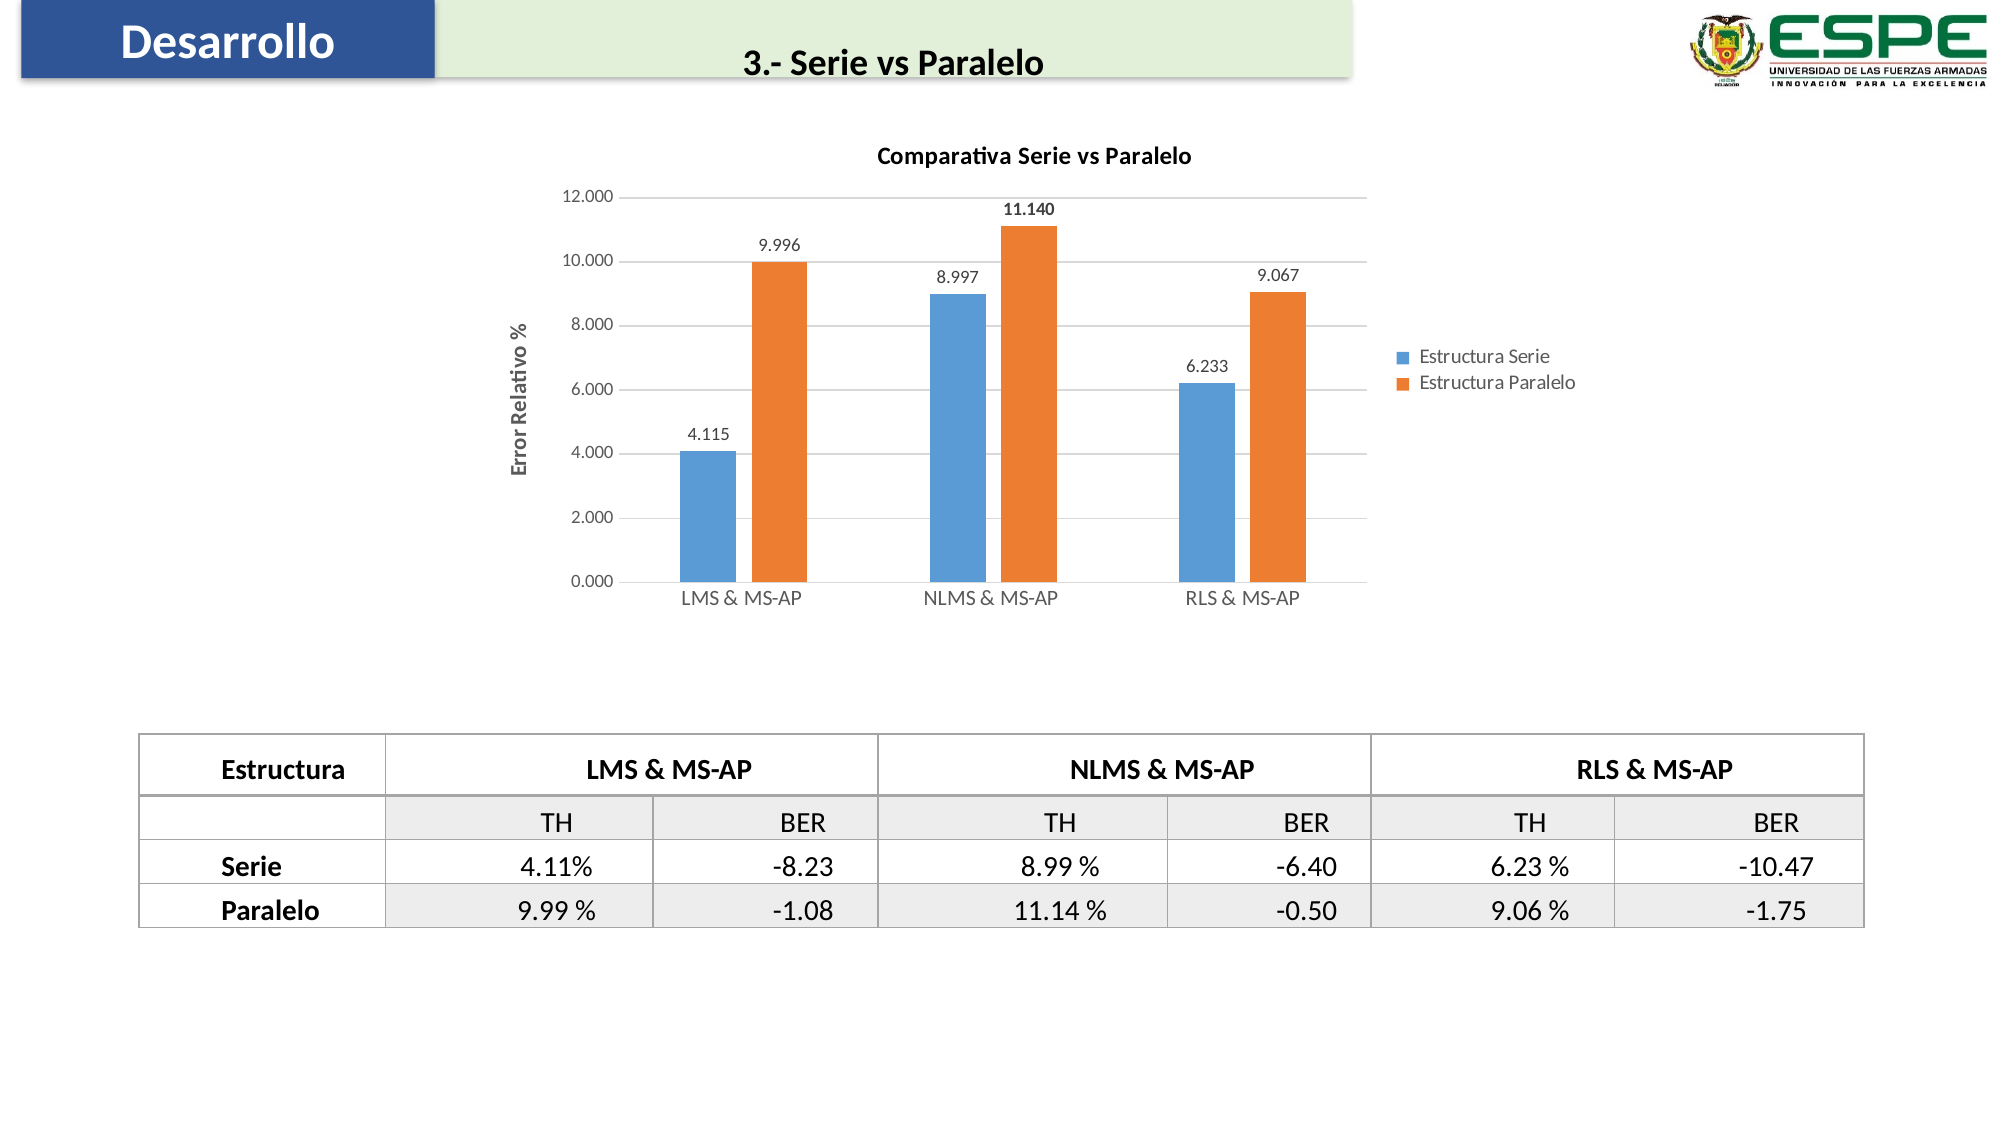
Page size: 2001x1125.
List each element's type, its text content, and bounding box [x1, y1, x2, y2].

table_cell TH [386, 797, 652, 839]
table_cell TH [1372, 797, 1614, 839]
table_cell BER [1168, 797, 1370, 839]
table_cell 8.99 % [879, 840, 1167, 883]
table_cell BER [654, 797, 877, 839]
table_cell BER [1615, 797, 1863, 839]
table_cell 4.11% [386, 840, 652, 883]
text_box Desarrollo [21, 0, 435, 79]
table_cell -0.50 [1168, 884, 1370, 927]
table_cell 9.99 % [386, 884, 652, 927]
table_cell 9.06 % [1372, 884, 1614, 927]
table_cell 6.23 % [1372, 840, 1614, 883]
table_cell 11.14 % [879, 884, 1167, 927]
table_cell [140, 797, 385, 839]
picture [1688, 11, 1989, 91]
table_header Estructura [140, 735, 385, 794]
table_cell -8.23 [654, 840, 877, 883]
table_header RLS & MS-AP [1372, 735, 1863, 794]
table_cell -6.40 [1168, 840, 1370, 883]
table_header NLMS & MS-AP [879, 735, 1370, 794]
table_header LMS & MS-AP [386, 735, 877, 794]
text_box 3.- Serie vs Paralelo [439, 0, 1353, 78]
table_cell -1.08 [654, 884, 877, 927]
table_cell TH [879, 797, 1167, 839]
table_cell -1.75 [1615, 884, 1863, 927]
table_cell -10.47 [1615, 840, 1863, 883]
table_cell Serie [140, 840, 385, 883]
chart [475, 120, 1596, 622]
table_cell Paralelo [140, 884, 385, 927]
